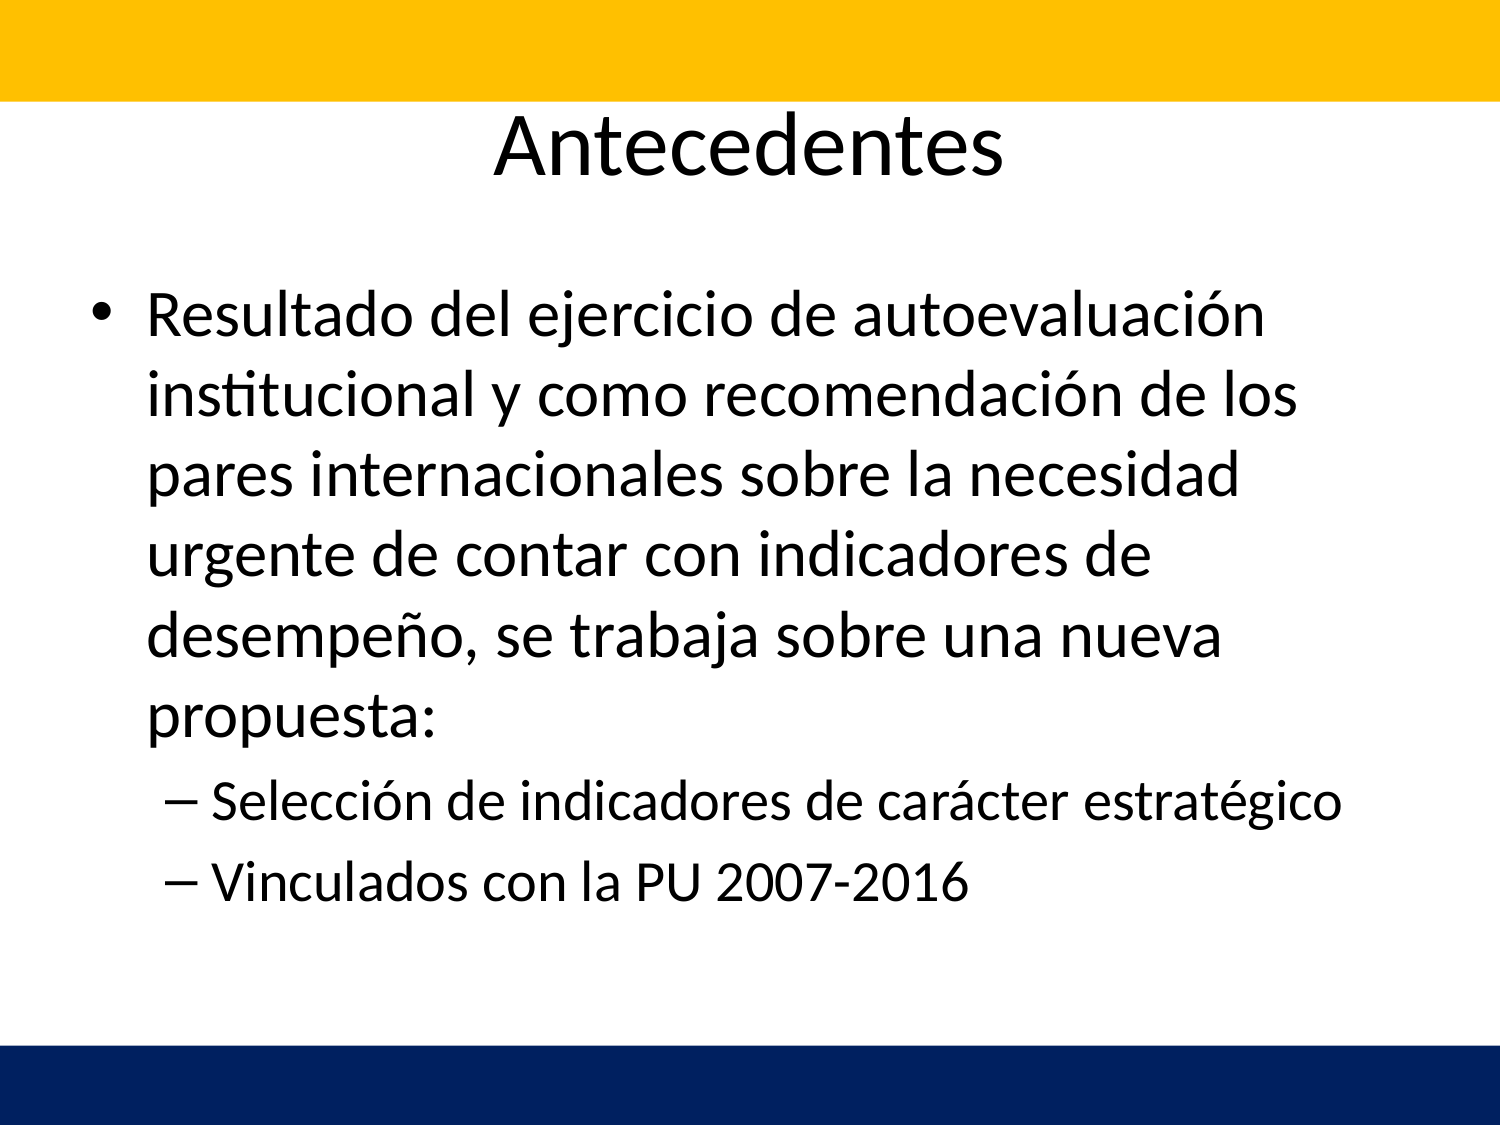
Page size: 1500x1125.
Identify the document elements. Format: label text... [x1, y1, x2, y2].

list Resultado del ejercicio de autoevaluación institucional y como recomendación de los pares internacionales sobre la necesidad urgente de contar con indicadores de desempeño, se trabaja sobre una nueva propuesta: Selección de indicadores de carácter estratégico Vinculados con la PU 2007-2016 [75, 262, 1425, 1005]
title Antecedentes [75, 45, 1425, 233]
